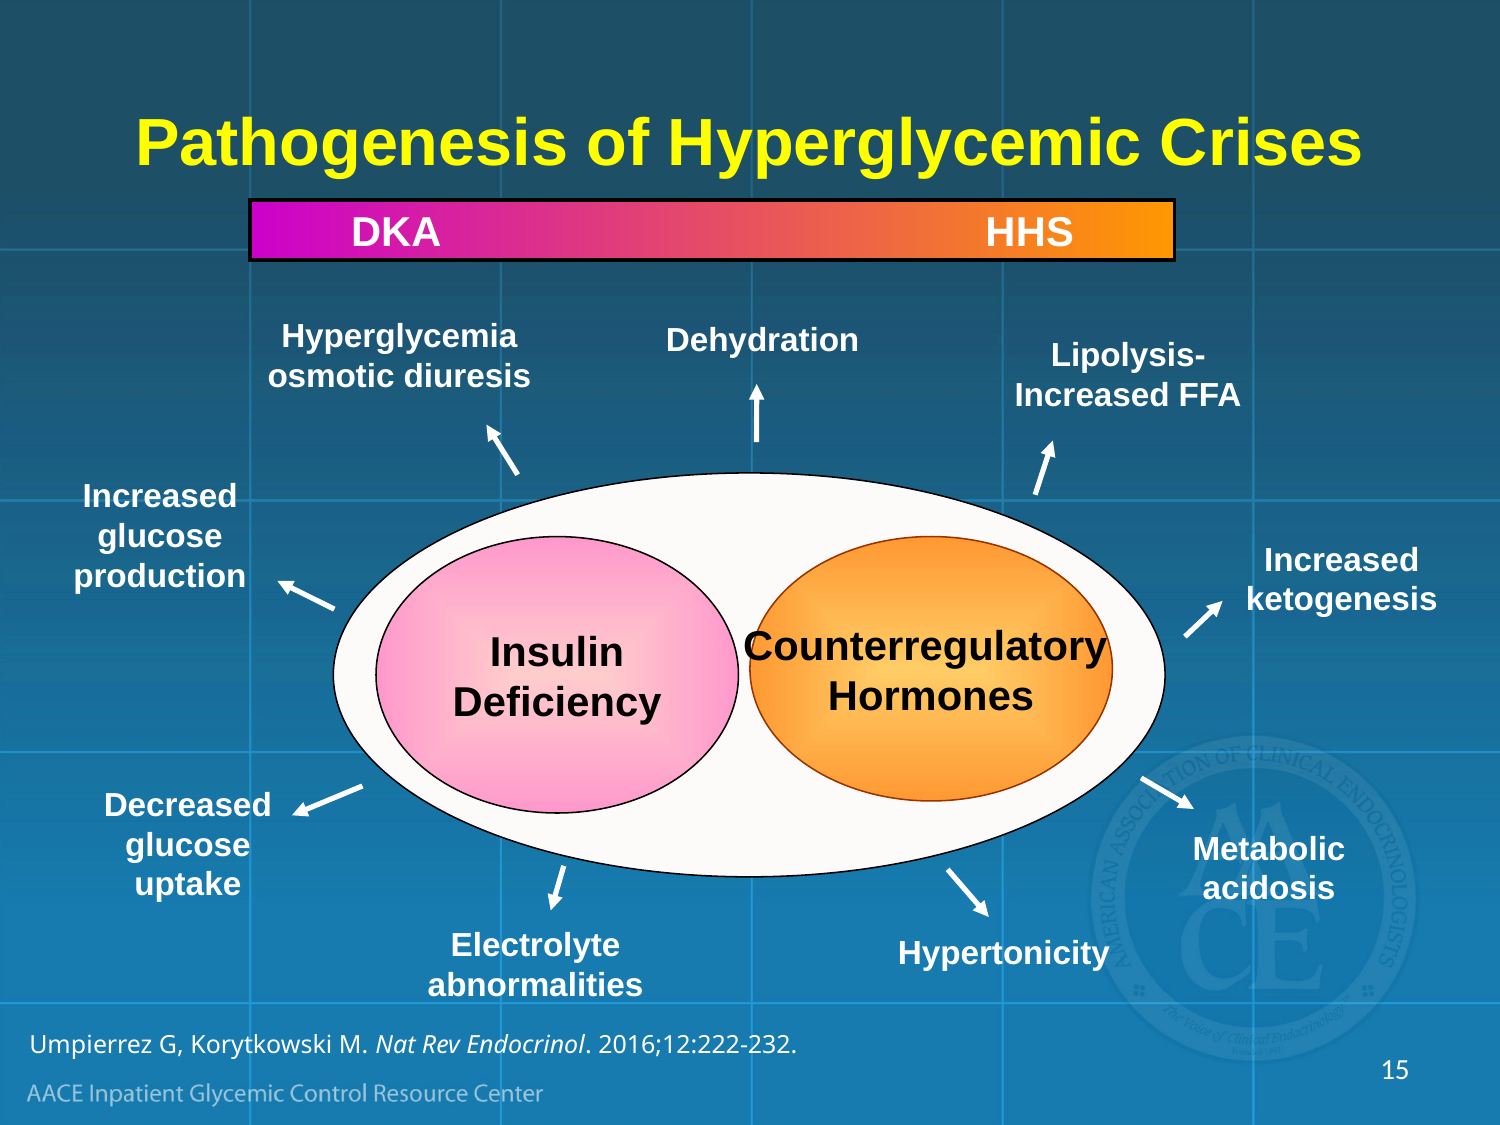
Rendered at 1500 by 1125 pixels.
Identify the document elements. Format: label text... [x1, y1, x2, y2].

slide_number 15 [1074, 1042, 1426, 1103]
picture [0, 0, 1500, 1125]
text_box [56, 199, 1455, 1008]
title Pathogenesis of Hyperglycemic Crises [75, 45, 1425, 198]
text_box Umpierrez G, Korytkowski M. Nat Rev Endocrinol. 2016;12:222-232. [14, 1021, 813, 1067]
